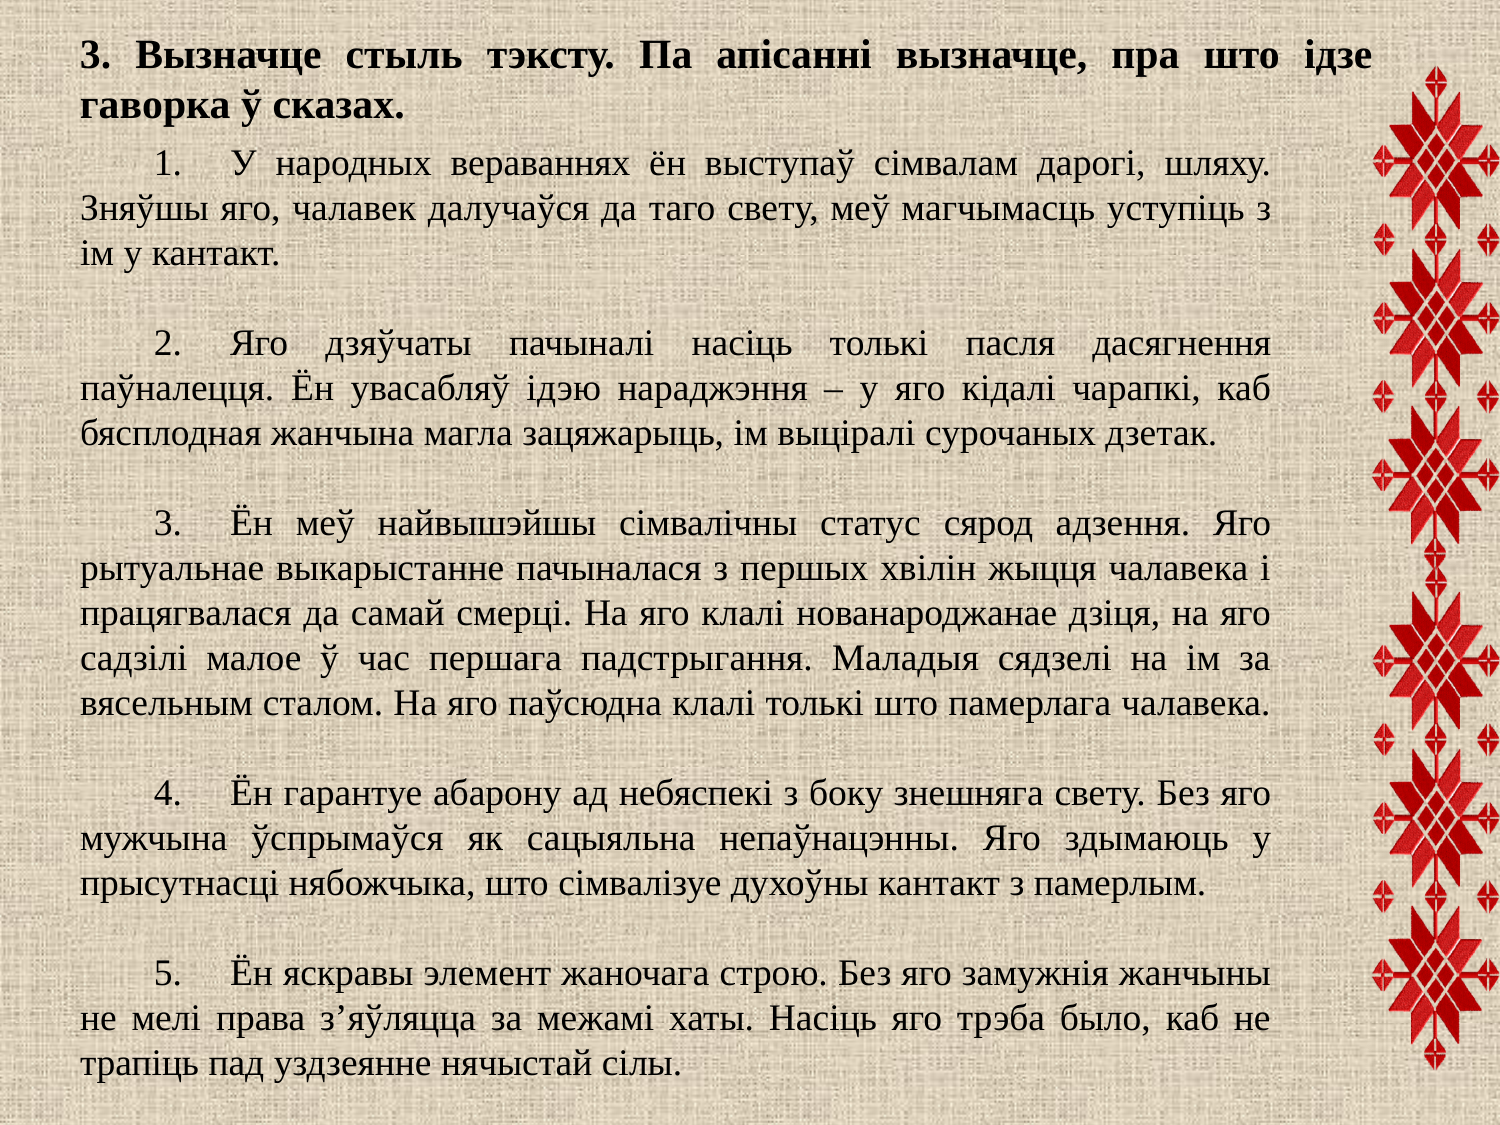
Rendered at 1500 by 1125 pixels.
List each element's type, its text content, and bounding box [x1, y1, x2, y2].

text_box 3. Вызначце стыль тэксту. Па апісанні вызначце, пра што ідзе гаворка ў сказах. [64, 19, 1388, 135]
picture [0, 0, 1500, 1125]
text_box 1. У народных вераваннях ён выступаў сімвалам дарогі, шляху. Зняўшы яго, чалавек далучаўся да таго свету, меў магчымасць уступіць з ім у кантакт. 2. Яго дзяўчаты пачыналі насіць толькі пасля дасягнення паўналецця. Ён увасабляў ідэю нараджэння – у яго кідалі чарапкі, каб бясплодная жанчына магла зацяжарыць, ім выціралі сурочаных дзетак. 3. Ён меў найвышэйшы сімвалічны статус сярод адзення. Яго рытуальнае выкарыстанне пачыналася з першых хвілін жыцця чалавека і працягвалася да самай смерці. На яго клалі нованароджанае дзіця, на яго садзілі малое ў час першага падстрыгання. Маладыя сядзелі на ім за вясельным сталом. На яго паўсюдна клалі толькі што памерлага чалавека. 4. Ён гарантуе абарону ад небяспекі з боку знешняга свету. Без яго мужчына ўспрымаўся як сацыяльна непаўнацэнны. Яго здымаюць у прысутнасці нябожчыка, што сімвалізуе духоўны кантакт з памерлым. 5. Ён яскравы элемент жаночага строю. Без яго замужнія жанчыны не мелі права з’яўляцца за межамі хаты. Насіць яго трэба было, каб не трапіць пад уздзеянне нячыстай сілы. [64, 130, 1288, 1091]
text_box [1365, 54, 1500, 1078]
